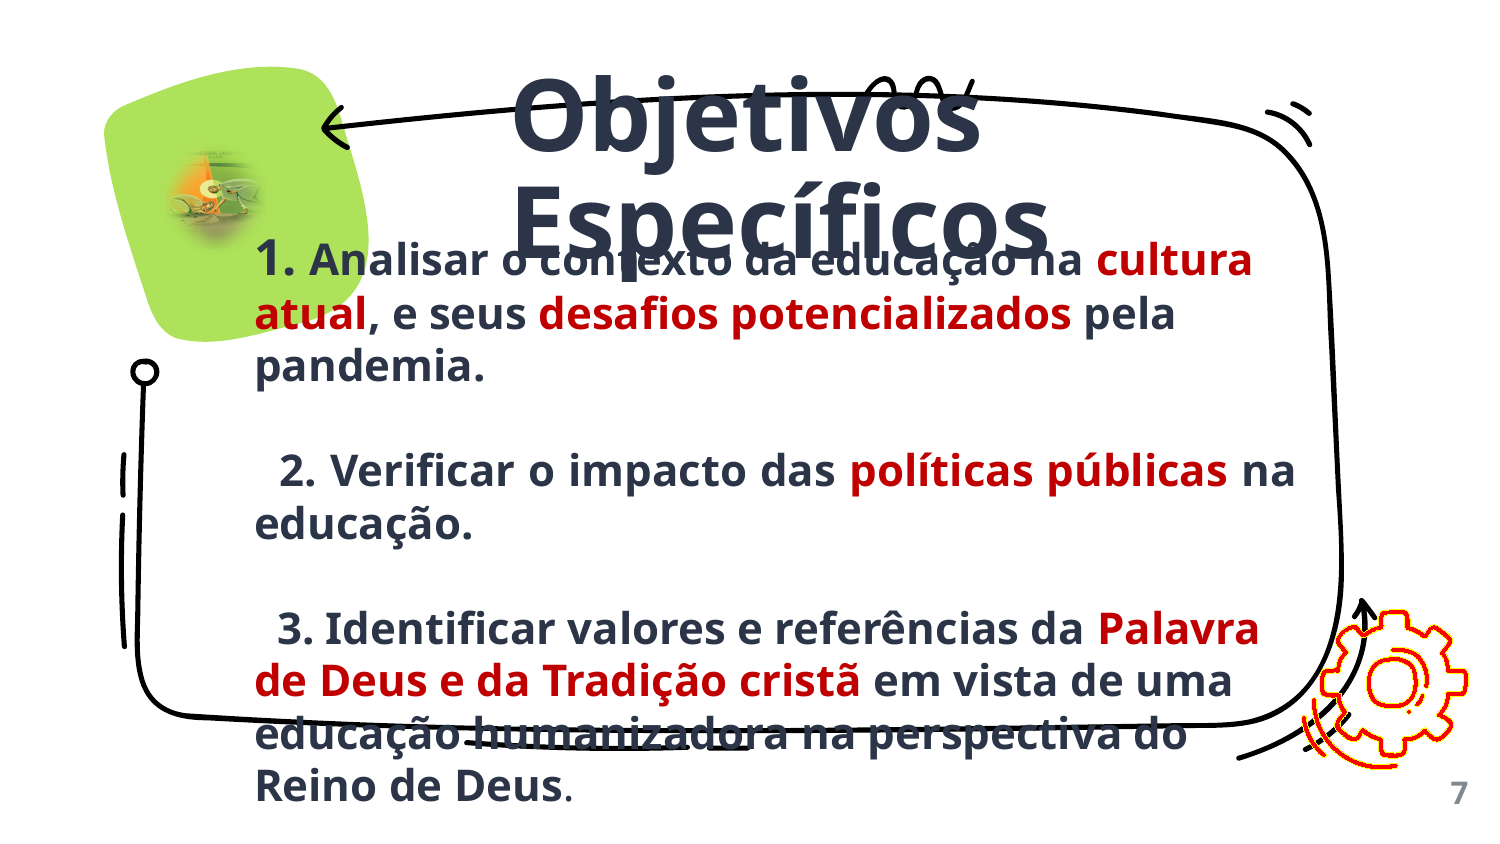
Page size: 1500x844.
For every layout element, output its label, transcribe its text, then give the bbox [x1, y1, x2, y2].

text_box [1319, 609, 1469, 759]
text_box [1311, 697, 1399, 770]
text_box 7 [1378, 769, 1469, 820]
text_box [1301, 715, 1327, 758]
text_box Objetivos Específicos [509, 108, 1223, 225]
picture [153, 133, 278, 262]
text_box 1. Analisar o contexto da educação na cultura atual, e seus desafios potencializados pela pandemia. 2. Verificar o impacto das políticas públicas na educação. 3. Identificar valores e referências da Palavra de Deus e da Tradição cristã em vista de uma educação humanizadora na perspectiva do Reino de Deus. [254, 225, 1323, 659]
